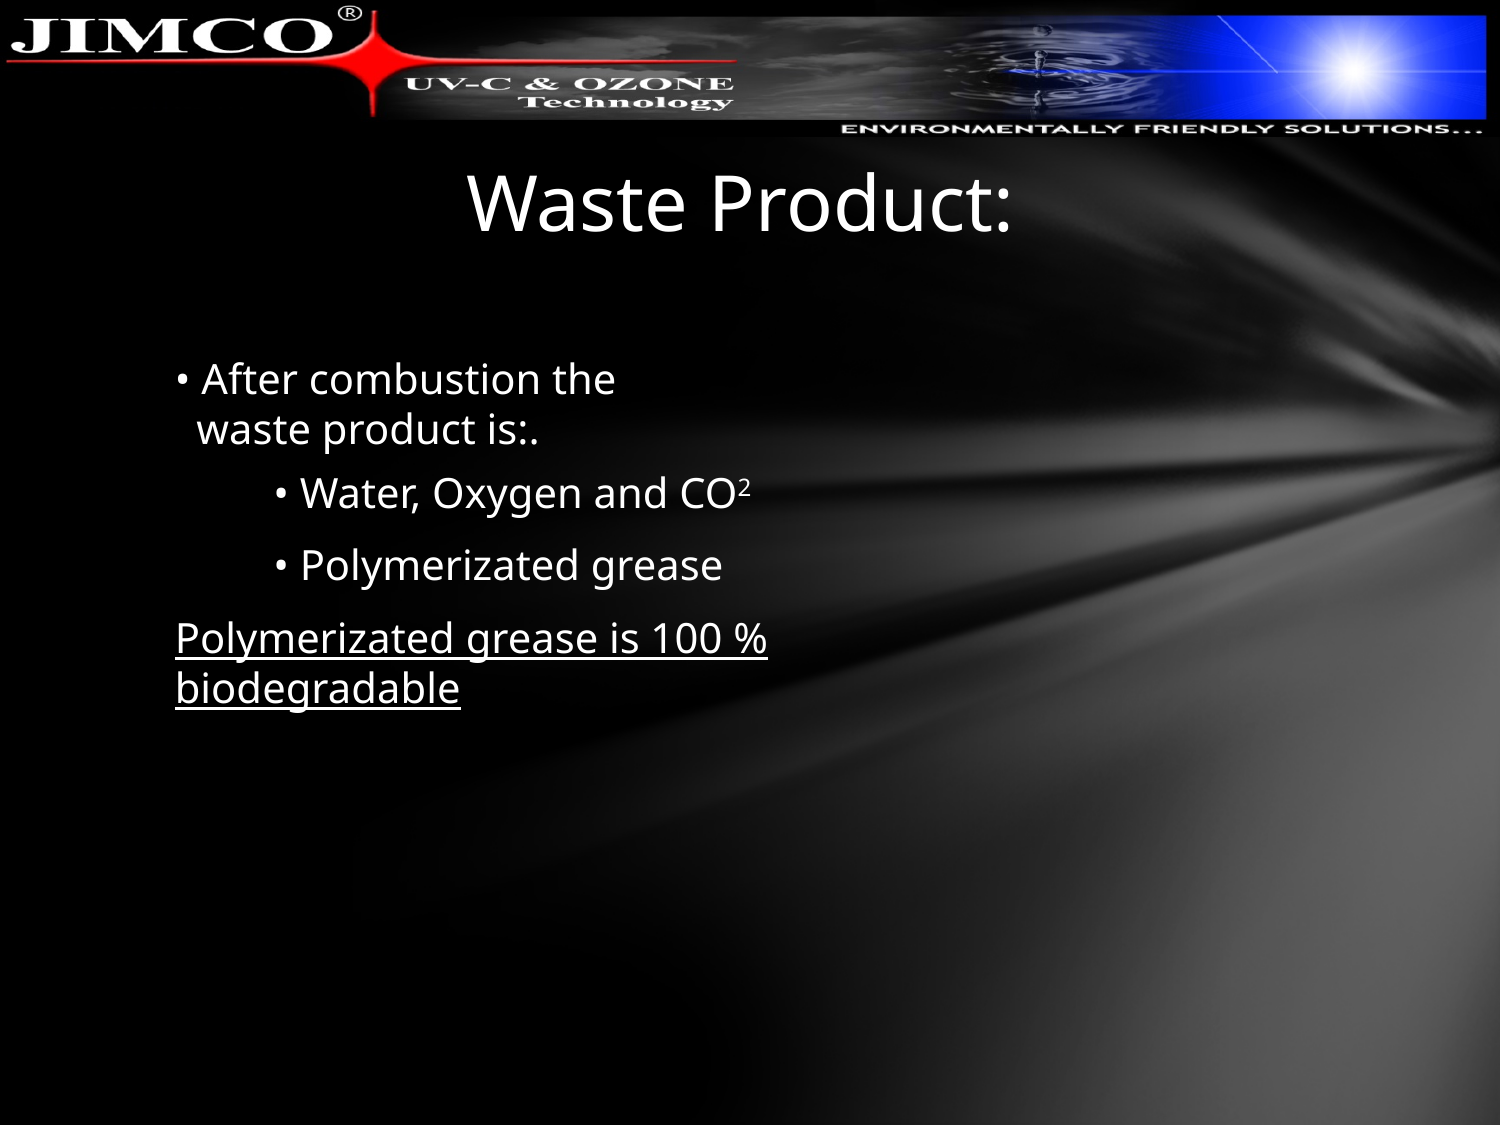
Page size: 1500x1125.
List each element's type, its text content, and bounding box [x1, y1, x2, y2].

picture [0, 0, 1500, 138]
text_box • After combustion the waste product is:. [160, 345, 1076, 460]
text_box • Polymerizated grease [258, 531, 796, 596]
text_box Polymerizated grease is 100 % biodegradable [160, 604, 974, 720]
text_box • Water, Oxygen and CO2 [258, 459, 1184, 525]
title Waste Product: [65, 151, 1416, 255]
